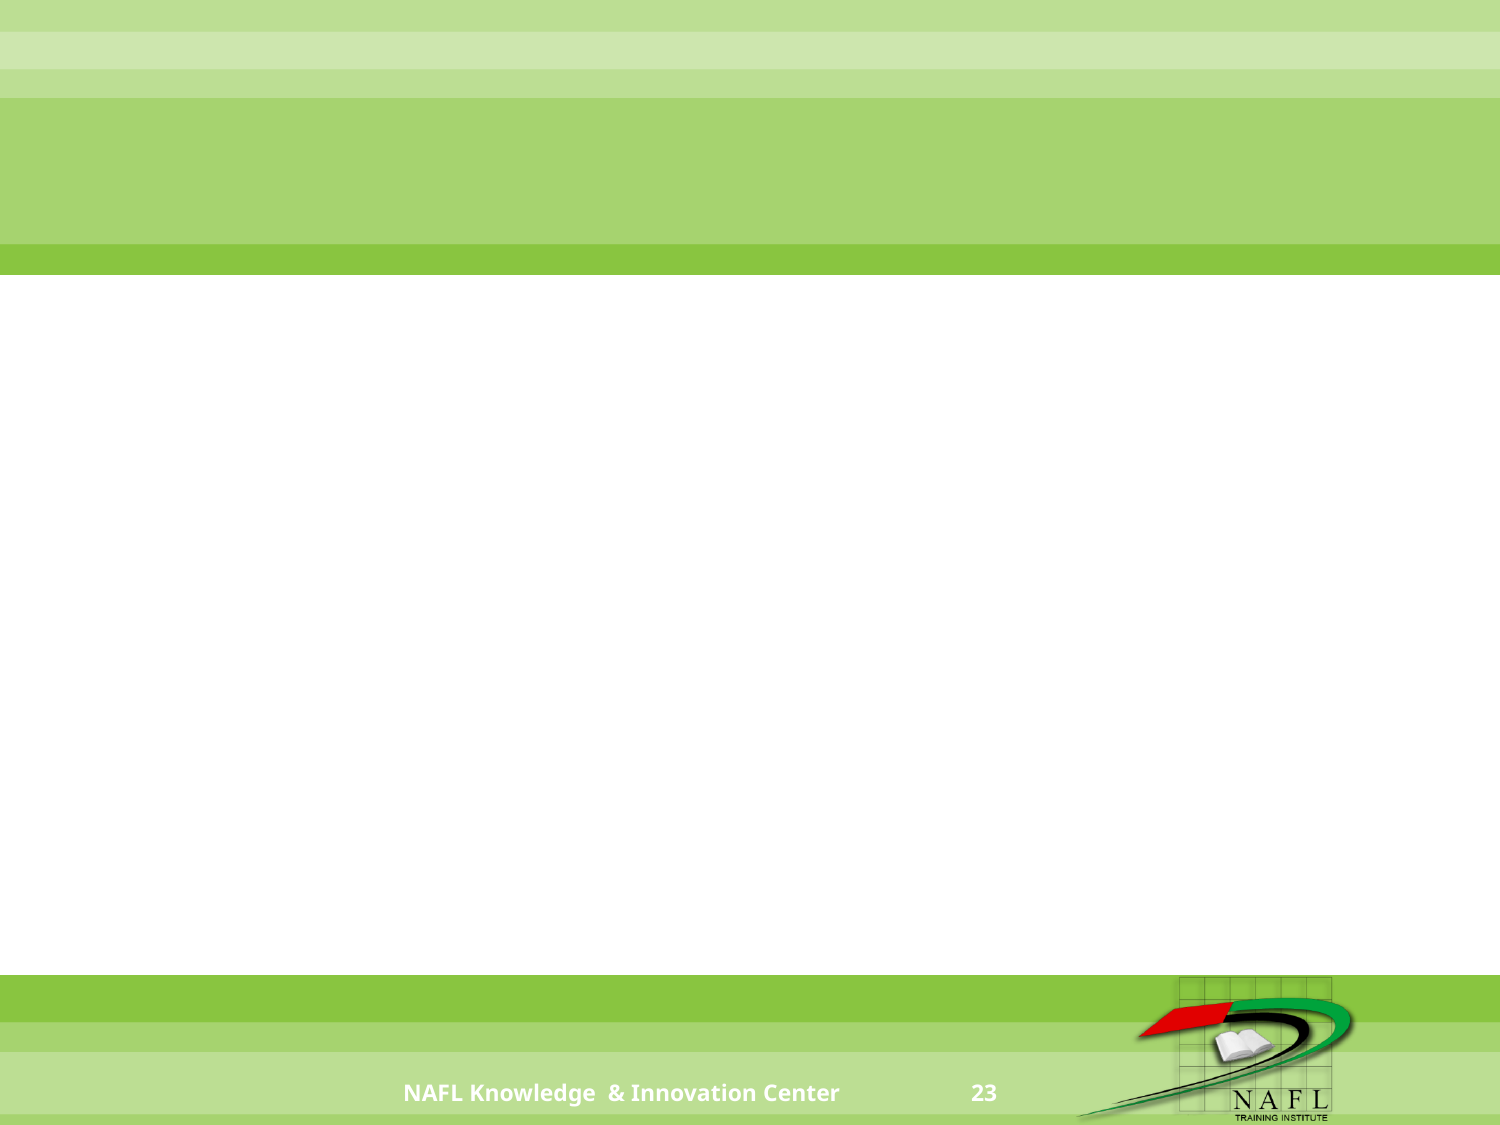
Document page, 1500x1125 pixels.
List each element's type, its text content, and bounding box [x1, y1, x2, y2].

picture [0, 0, 1500, 275]
slide_number 23 [862, 1074, 1013, 1113]
footer NAFL Knowledge & Innovation Center [387, 1074, 862, 1113]
picture [0, 974, 1500, 1125]
